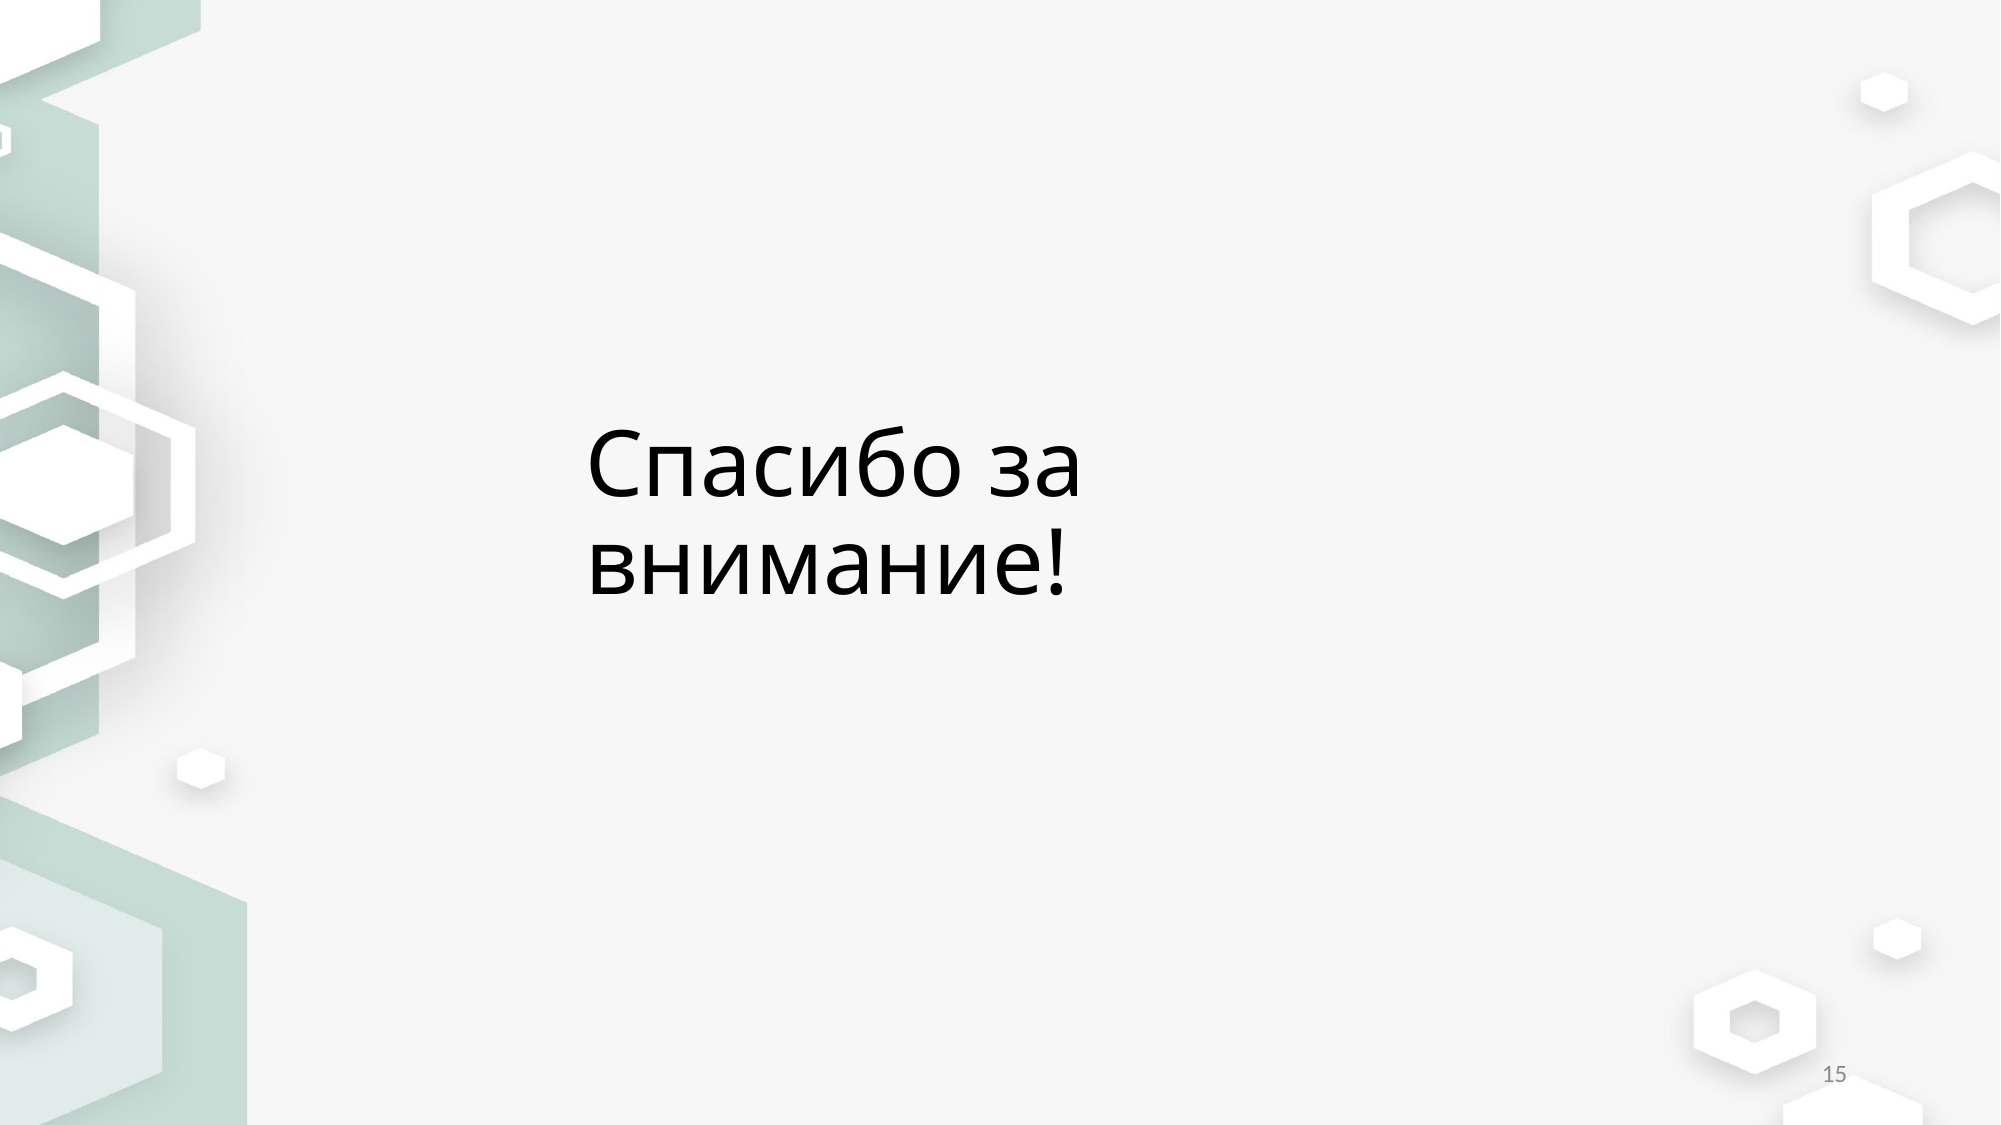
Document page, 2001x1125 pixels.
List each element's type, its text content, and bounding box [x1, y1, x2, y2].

slide_number 15 [1412, 1042, 1863, 1103]
picture [0, 0, 2000, 1125]
title Спасибо за внимание! [570, 407, 1516, 625]
